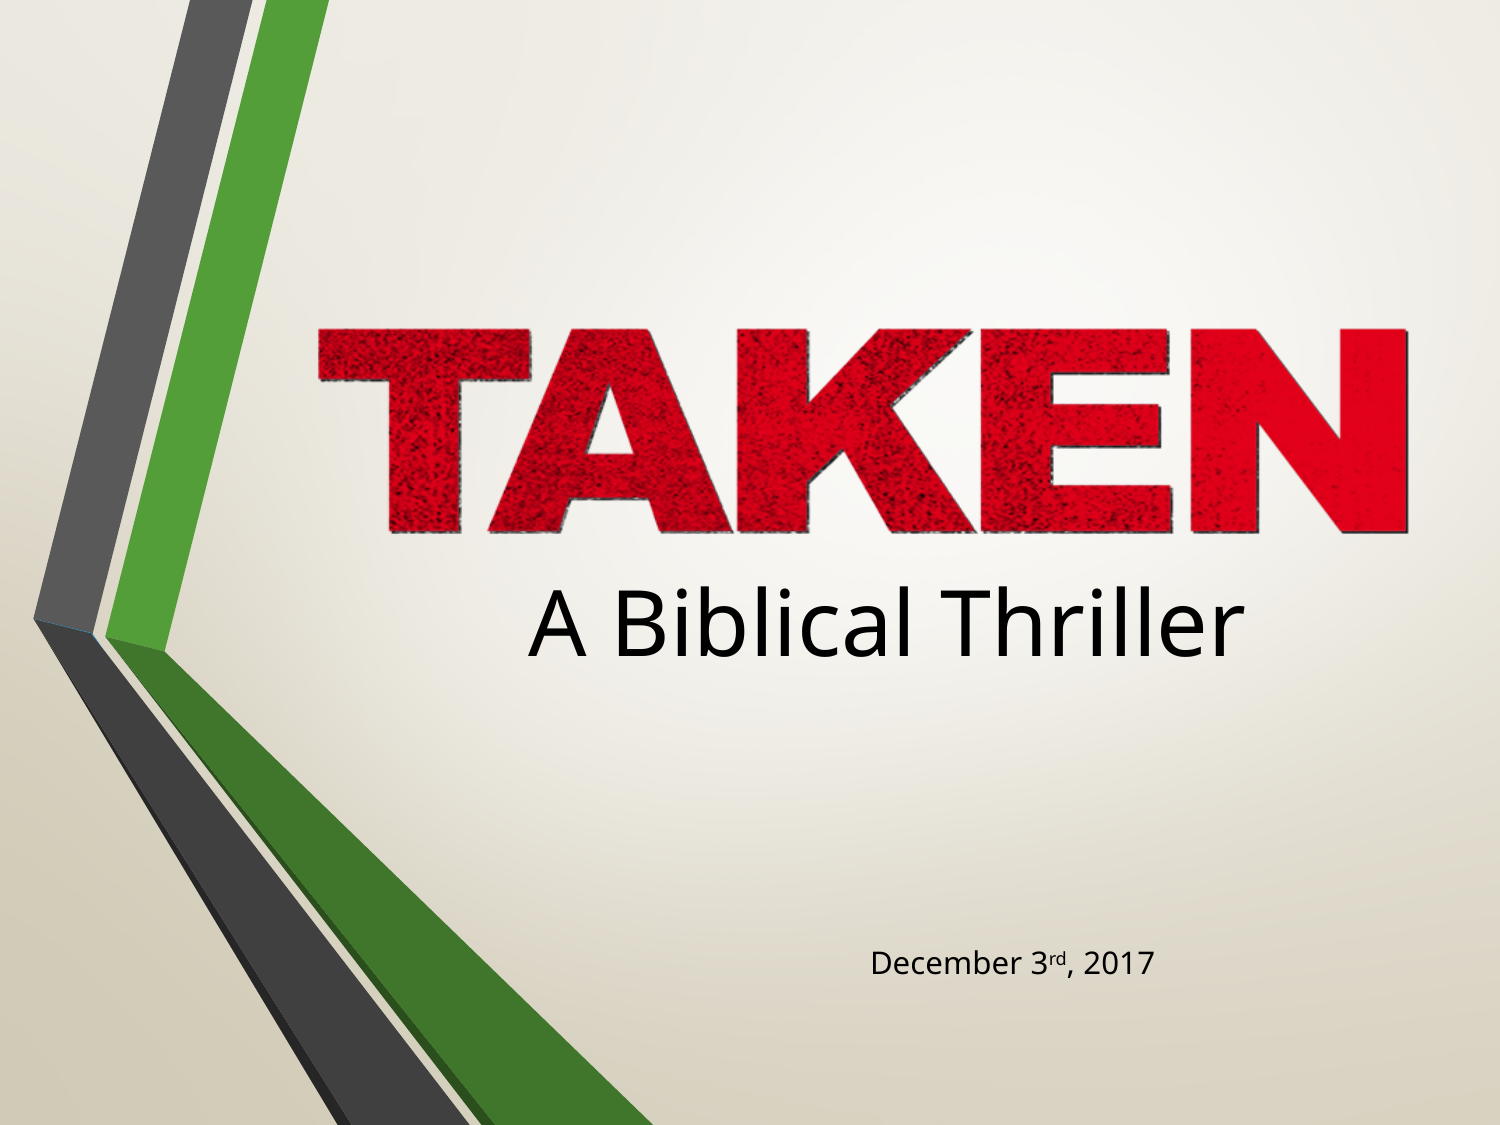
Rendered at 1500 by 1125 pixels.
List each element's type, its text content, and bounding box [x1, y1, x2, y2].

picture [304, 215, 1423, 650]
title A Biblical Thriller [318, 475, 1458, 764]
subtitle December 3rd, 2017 [540, 936, 1486, 1125]
